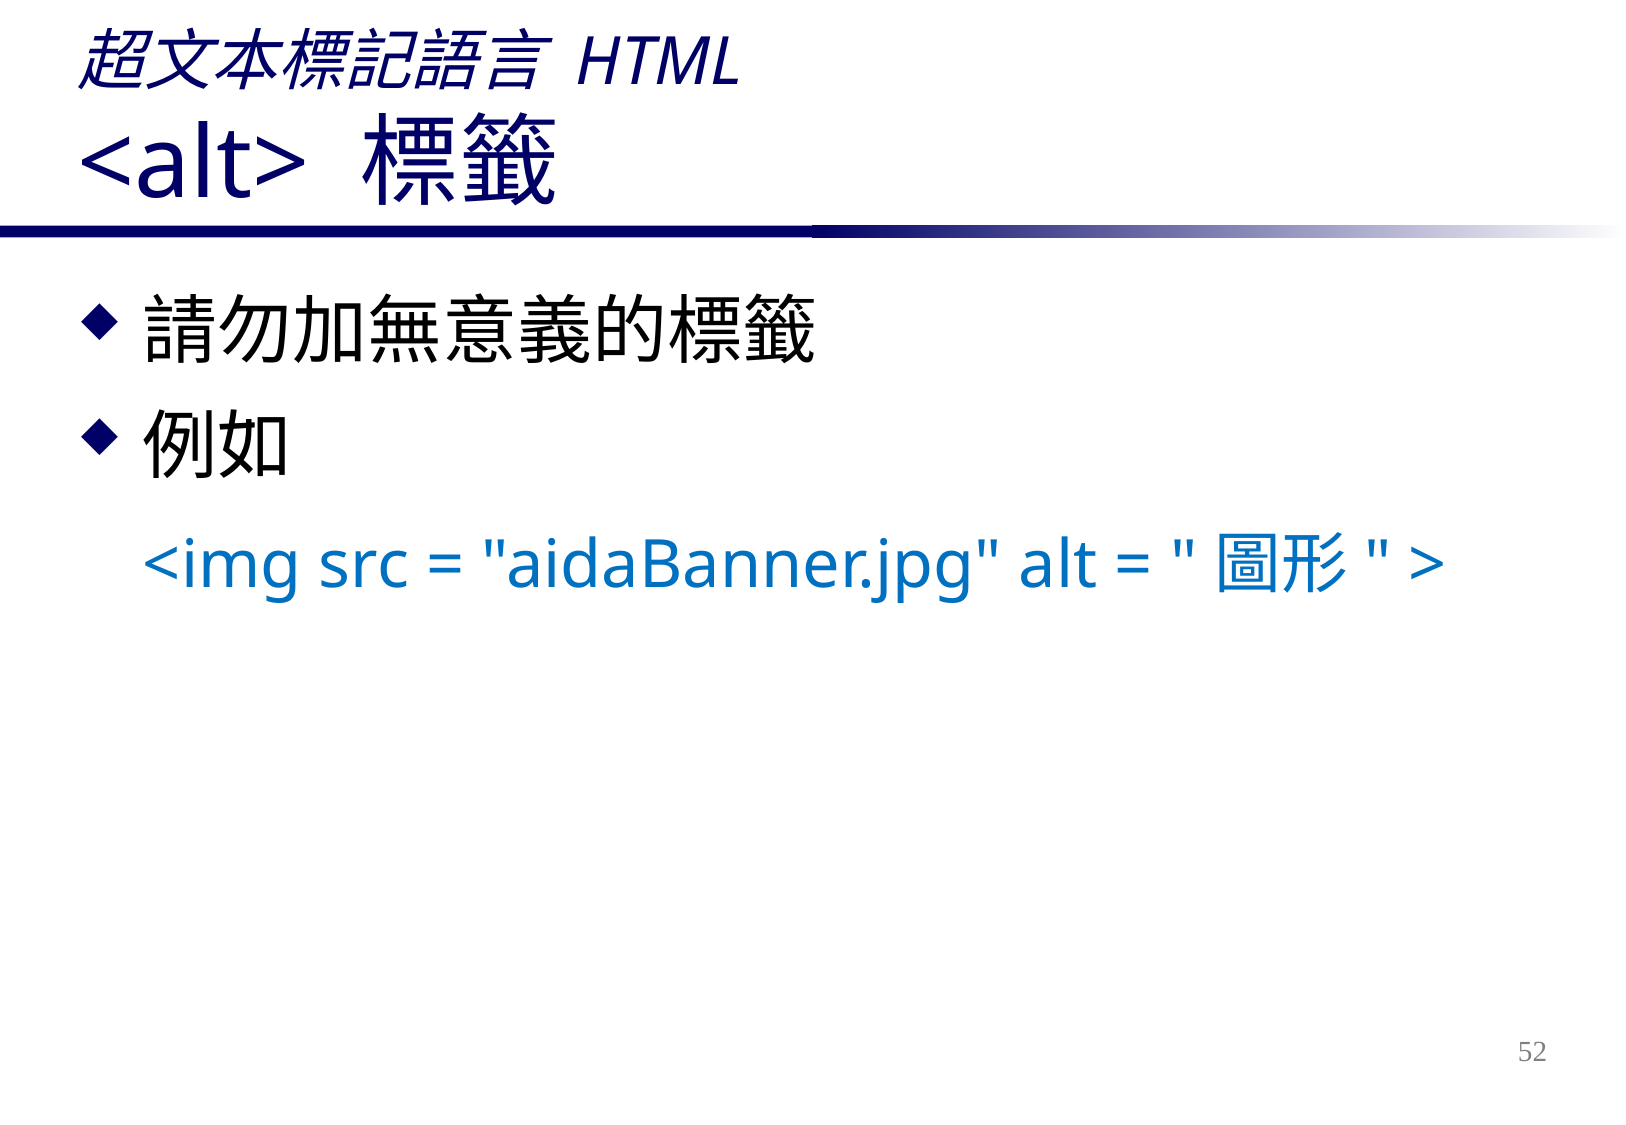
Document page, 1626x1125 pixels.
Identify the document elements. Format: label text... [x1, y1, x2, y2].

title 超文本標記語言 HTML <alt> 標籤 [62, 43, 1563, 225]
list 請勿加無意義的標籤 例如 <img src = "aidaBanner.jpg" alt = "圖形" > [62, 275, 1563, 1088]
slide_number 52 [1223, 1012, 1563, 1088]
